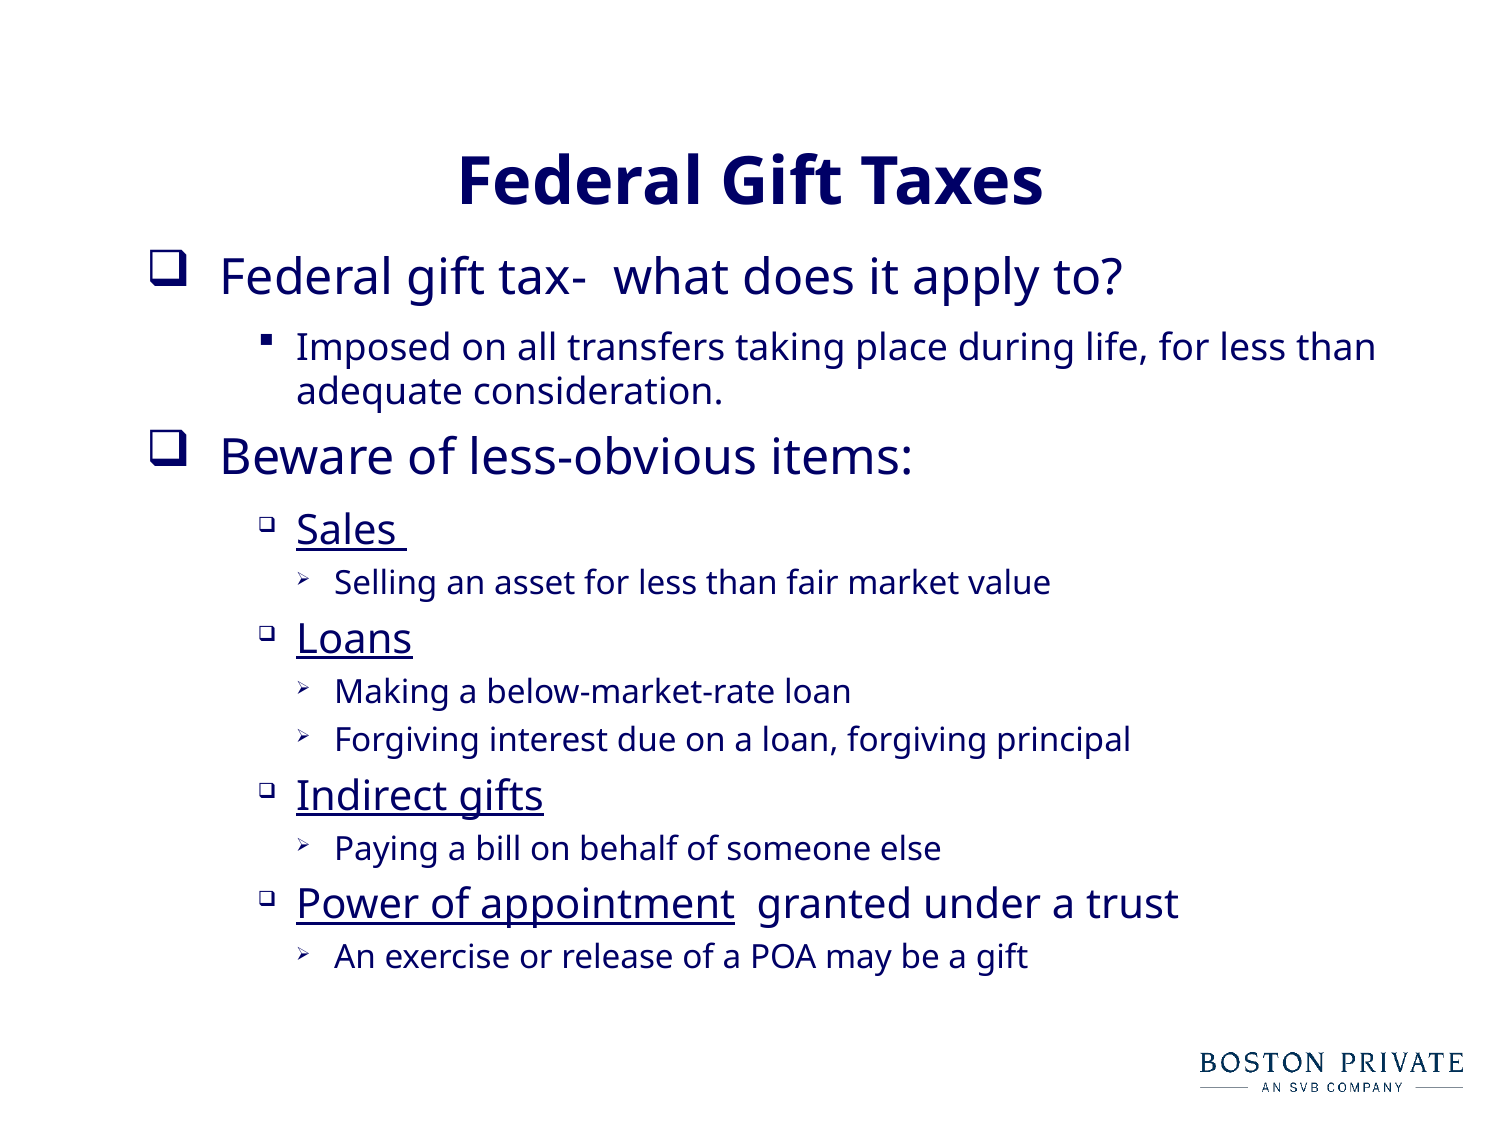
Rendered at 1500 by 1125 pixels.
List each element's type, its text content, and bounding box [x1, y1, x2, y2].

title Federal Gift Taxes [93, 49, 1407, 226]
picture [1199, 1052, 1463, 1093]
list Federal gift tax- what does it apply to? Imposed on all transfers taking place during life, for less than adequate consideration. Beware of less-obvious items: Sales Selling an asset for less than fair market value Loans Making a below-market-rate loan Forgiving interest due on a loan, forgiving principal Indirect gifts Paying a bill on behalf of someone else Power of appointment granted under a trust An exercise or release of a POA may be a gift [92, 237, 1463, 1038]
